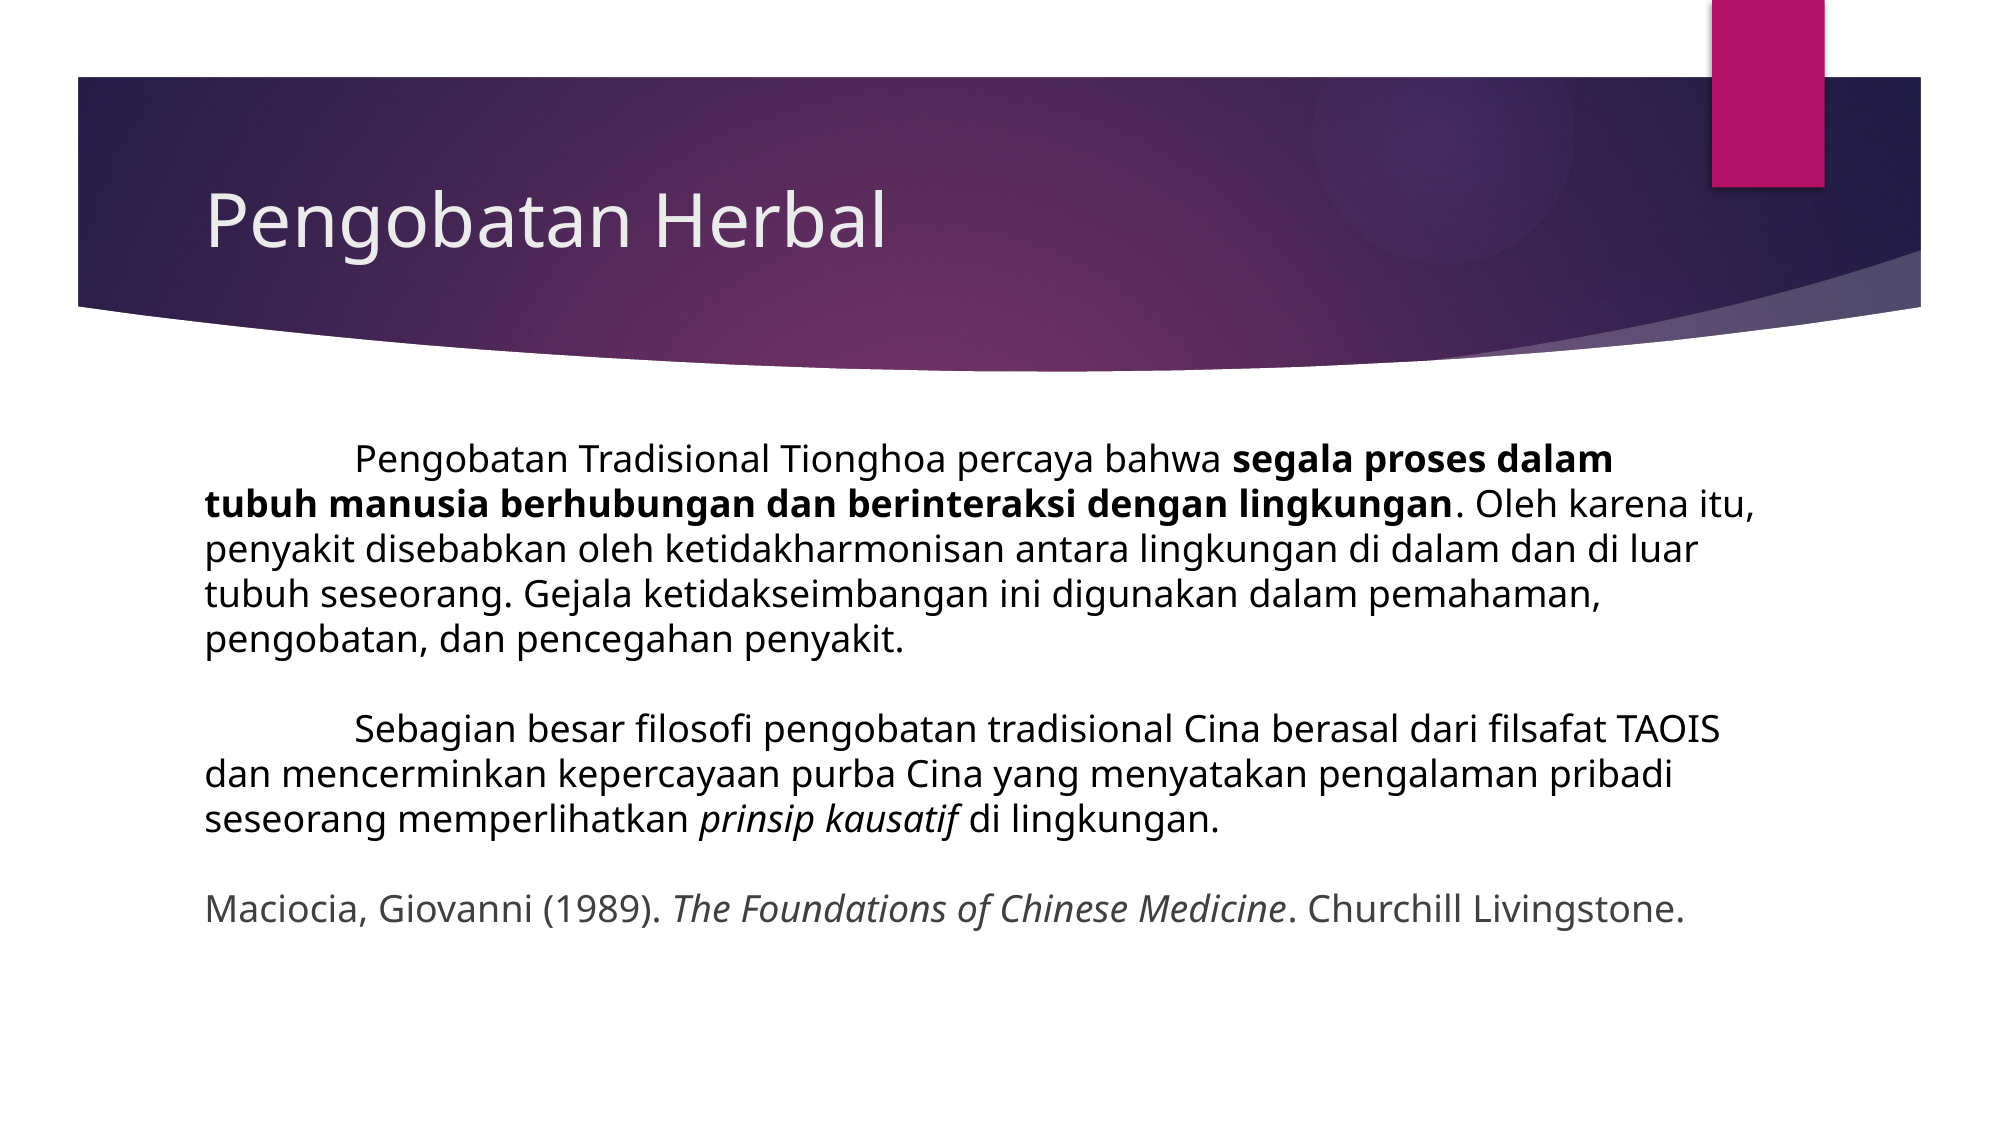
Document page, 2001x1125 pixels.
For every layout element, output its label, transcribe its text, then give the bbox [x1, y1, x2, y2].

title Pengobatan Herbal [189, 159, 1627, 276]
list Pengobatan Tradisional Tionghoa percaya bahwa segala proses dalam tubuh manusia berhubungan dan berinteraksi dengan lingkungan. Oleh karena itu, penyakit disebabkan oleh ketidakharmonisan antara lingkungan di dalam dan di luar tubuh seseorang. Gejala ketidakseimbangan ini digunakan dalam pemahaman, pengobatan, dan pencegahan penyakit. Sebagian besar filosofi pengobatan tradisional Cina berasal dari filsafat TAOIS dan mencerminkan kepercayaan purba Cina yang menyatakan pengalaman pribadi seseorang memperlihatkan prinsip kausatif di lingkungan. Maciocia, Giovanni (1989). The Foundations of Chinese Medicine. Churchill Livingstone. [189, 427, 1803, 1007]
